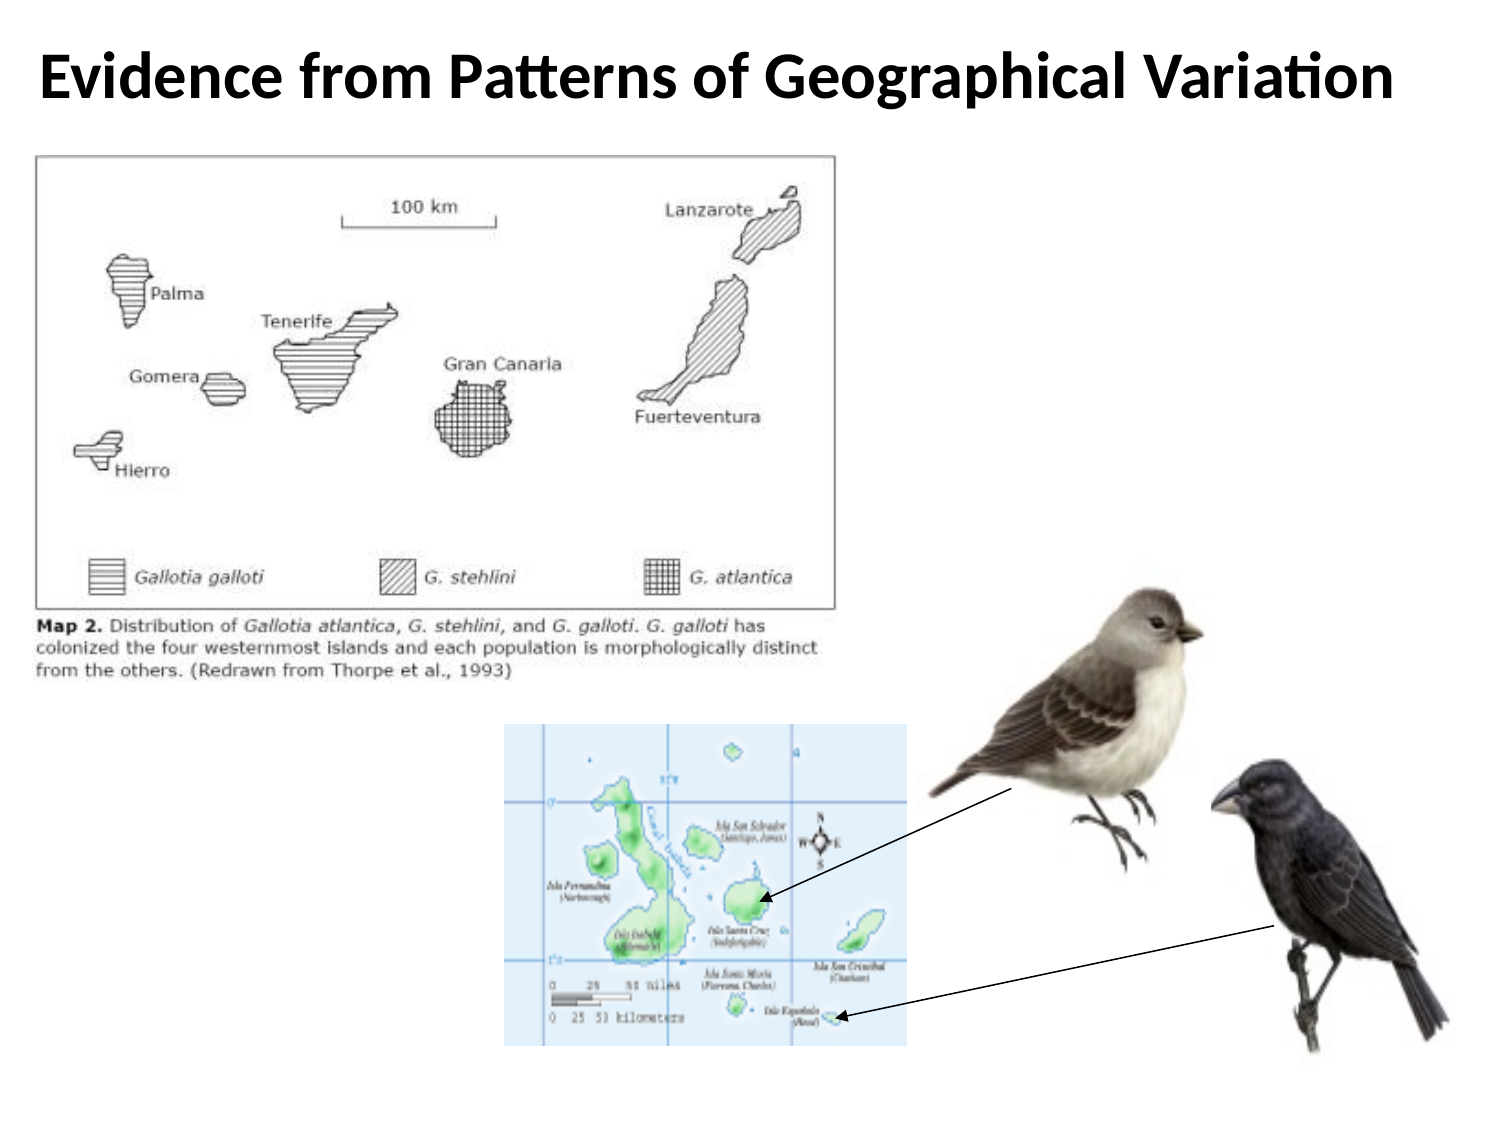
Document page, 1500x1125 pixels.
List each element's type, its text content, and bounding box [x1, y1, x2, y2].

text_box Evidence from Patterns of Geographical Variation [24, 24, 1463, 120]
picture [32, 155, 838, 682]
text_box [504, 549, 1463, 1076]
